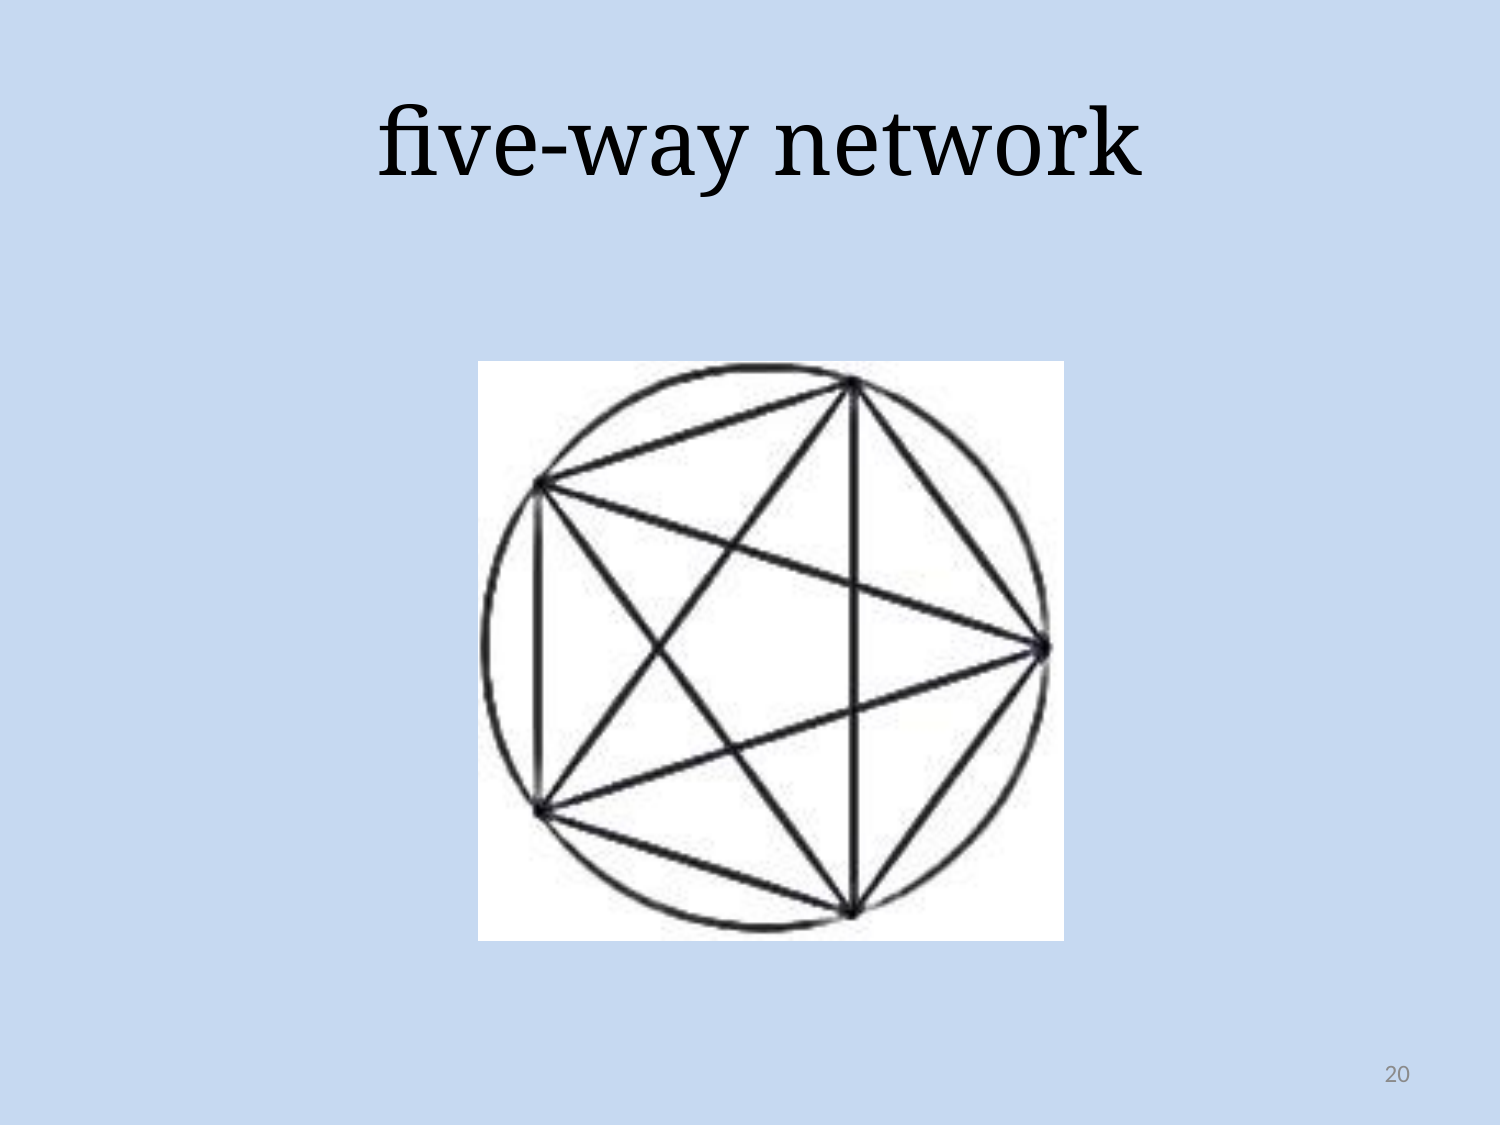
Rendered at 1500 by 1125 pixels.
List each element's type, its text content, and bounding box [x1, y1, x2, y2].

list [477, 361, 1064, 941]
slide_number 20 [1074, 1042, 1425, 1103]
title five-way network [75, 45, 1425, 233]
